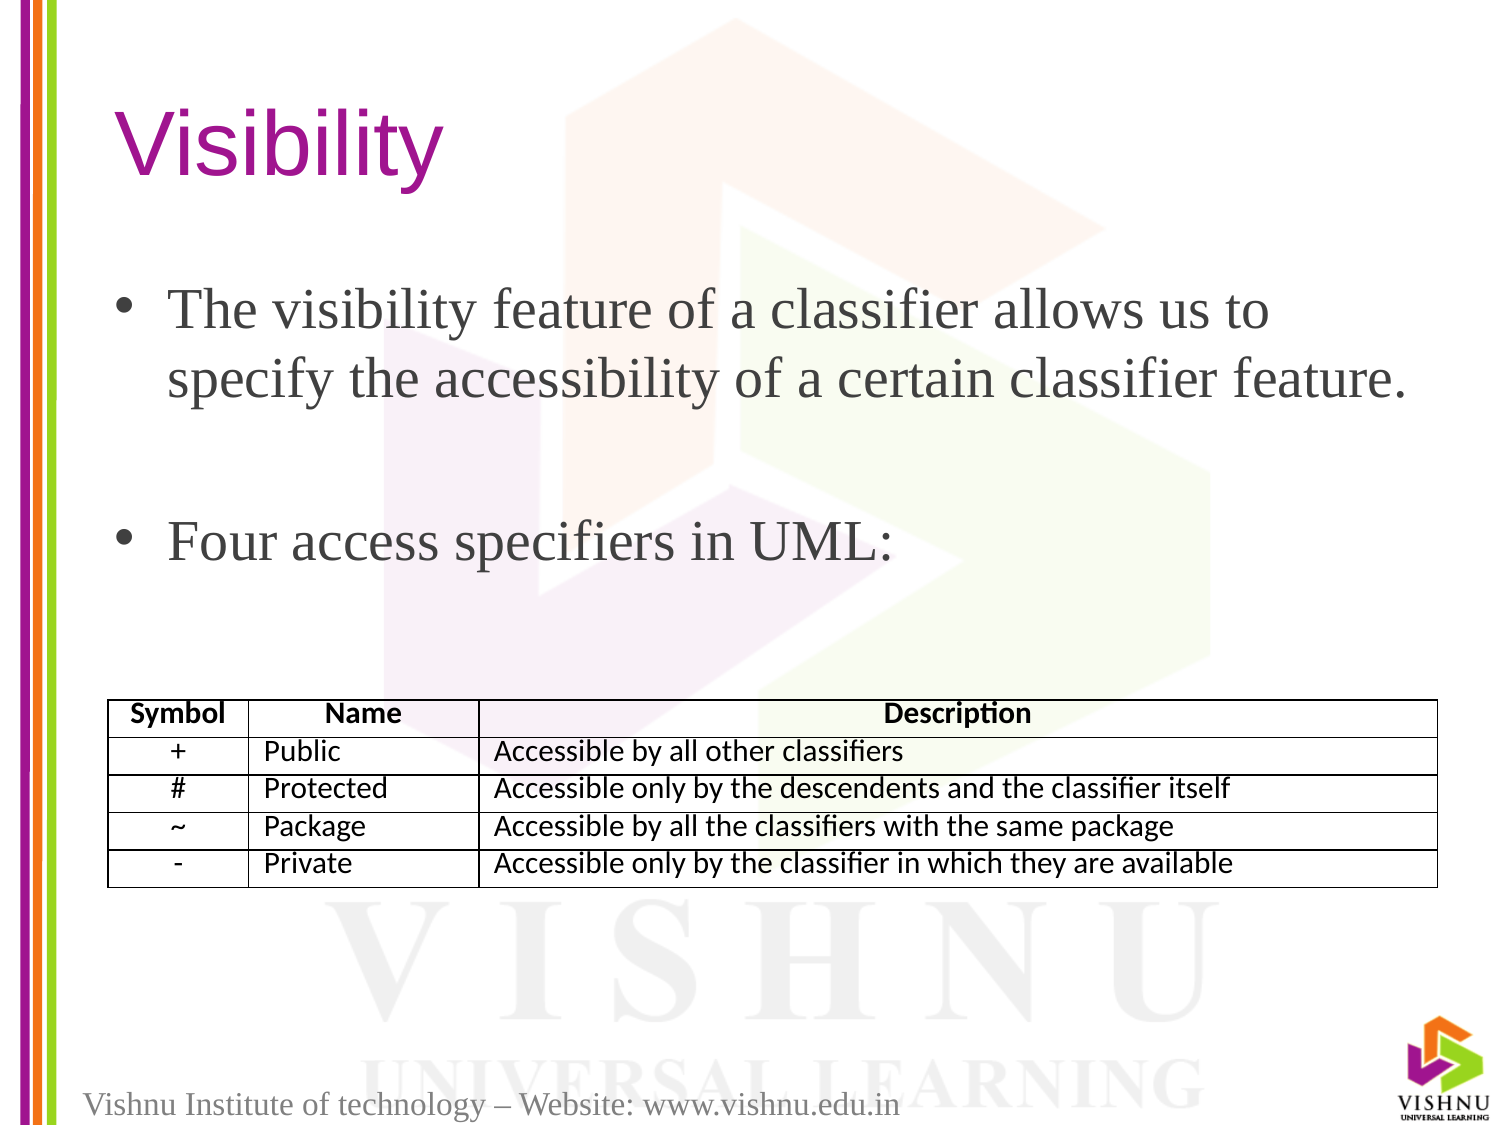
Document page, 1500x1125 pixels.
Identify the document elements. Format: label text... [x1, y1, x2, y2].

table_cell Accessible only by the classifier in which they are available [480, 851, 1437, 887]
table_cell + [109, 738, 248, 774]
table_cell Private [249, 851, 478, 887]
table_cell ~ [109, 813, 248, 849]
table_header Symbol [109, 701, 248, 737]
table_header Name [249, 701, 478, 737]
title Visibility [99, 45, 1425, 233]
table_header Description [480, 701, 1437, 737]
table_cell Protected [249, 776, 478, 812]
table_cell Accessible by all the classifiers with the same package [480, 813, 1437, 849]
table_cell Public [249, 738, 478, 774]
table_cell # [109, 776, 248, 812]
table_cell Accessible by all other classifiers [480, 738, 1437, 774]
table_cell Package [249, 813, 478, 849]
picture [1387, 1012, 1500, 1125]
table_cell - [109, 851, 248, 887]
table_cell Accessible only by the descendents and the classifier itself [480, 776, 1437, 812]
list The visibility feature of a classifier allows us to specify the accessibility of a certain classifier feature. Four access specifiers in UML: [99, 262, 1425, 638]
